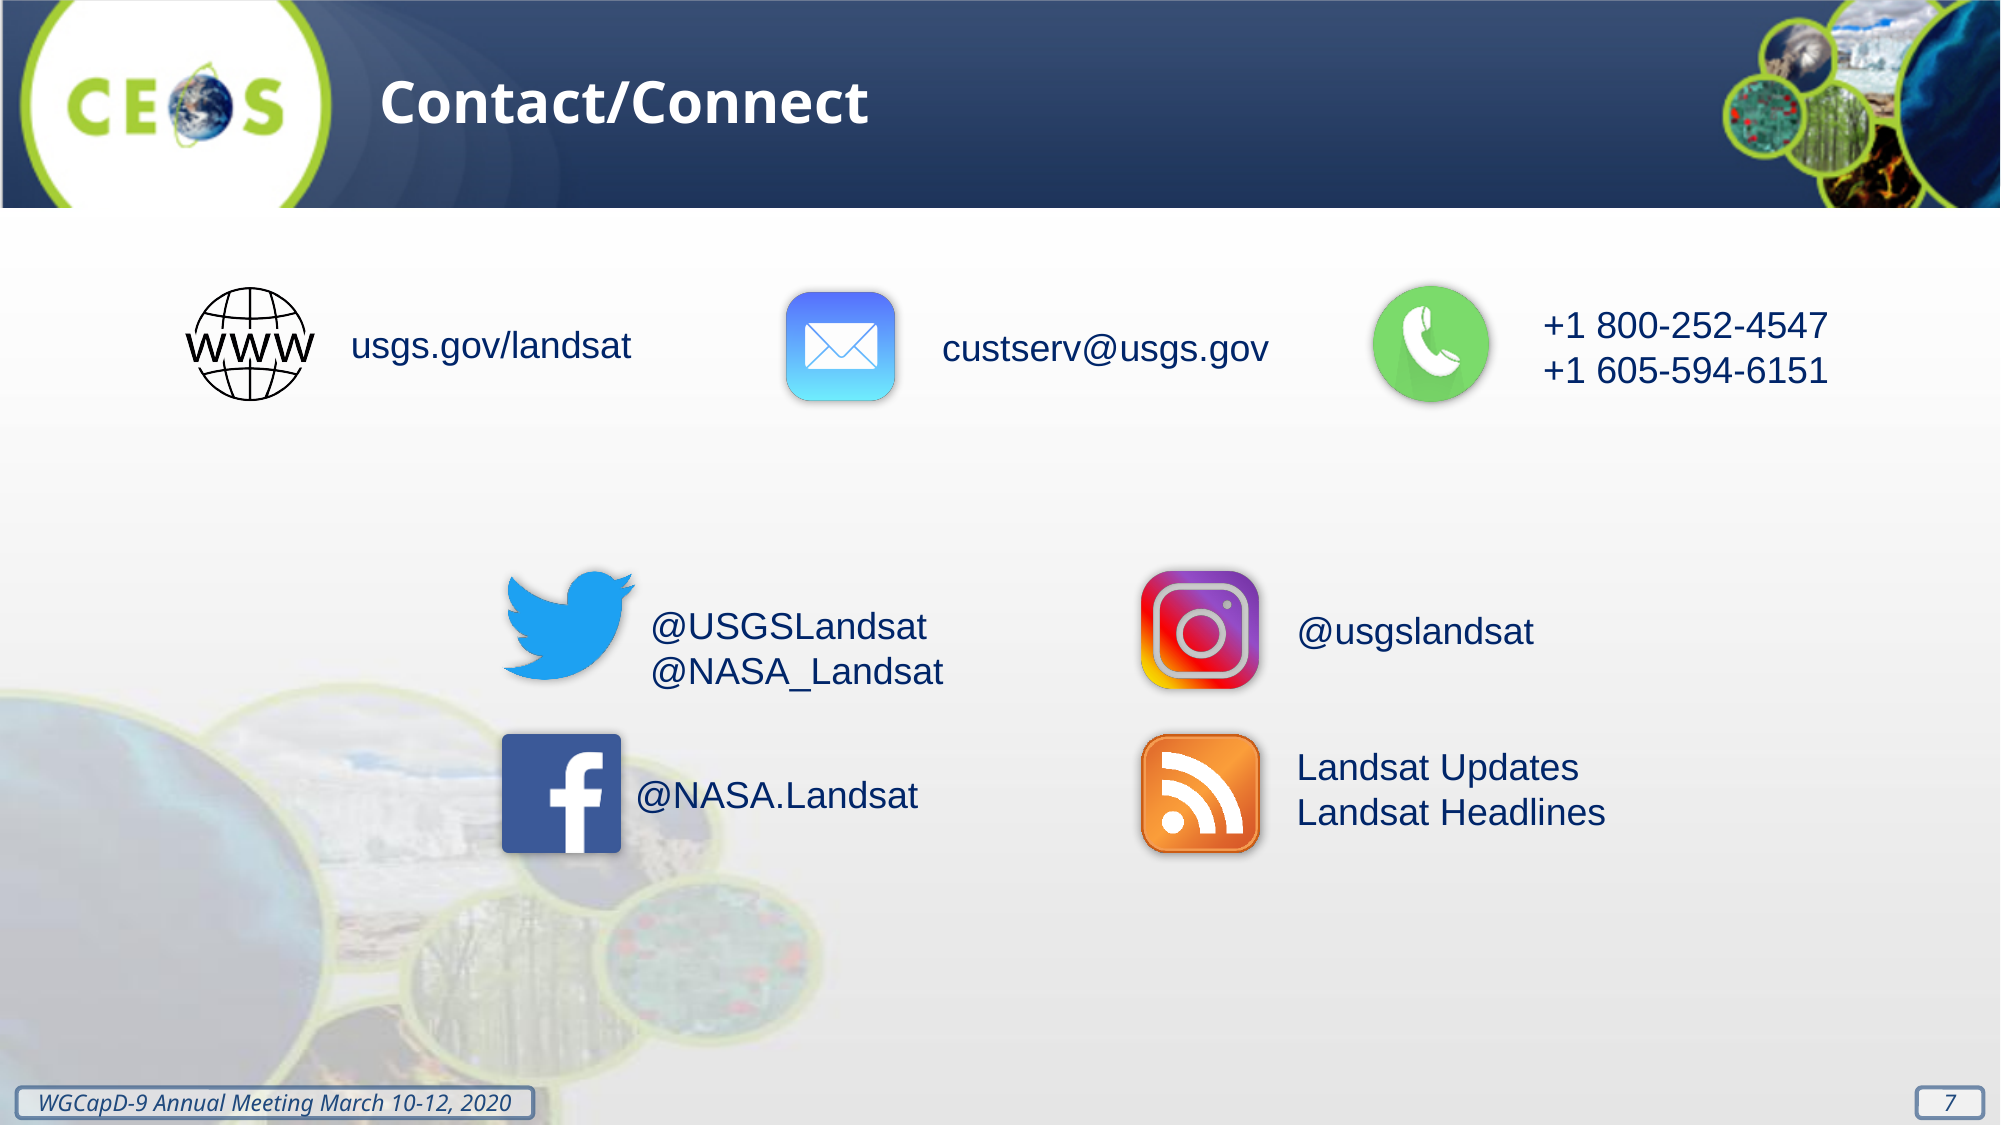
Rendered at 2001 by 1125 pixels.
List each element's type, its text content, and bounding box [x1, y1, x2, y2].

text_box Landsat Updates Landsat Headlines [1281, 735, 1647, 840]
text_box custserv@usgs.gov [916, 316, 1360, 376]
text_box +1 800-252-4547 +1 605-594-6151 [1517, 293, 1968, 399]
picture [0, 0, 2001, 1125]
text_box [502, 571, 1070, 853]
text_box @usgslandsat [1281, 599, 1647, 660]
list Contact/Connect [364, 58, 1448, 146]
slide_number 7 [1914, 1085, 1986, 1121]
text_box usgs.gov/landsat [325, 313, 776, 374]
